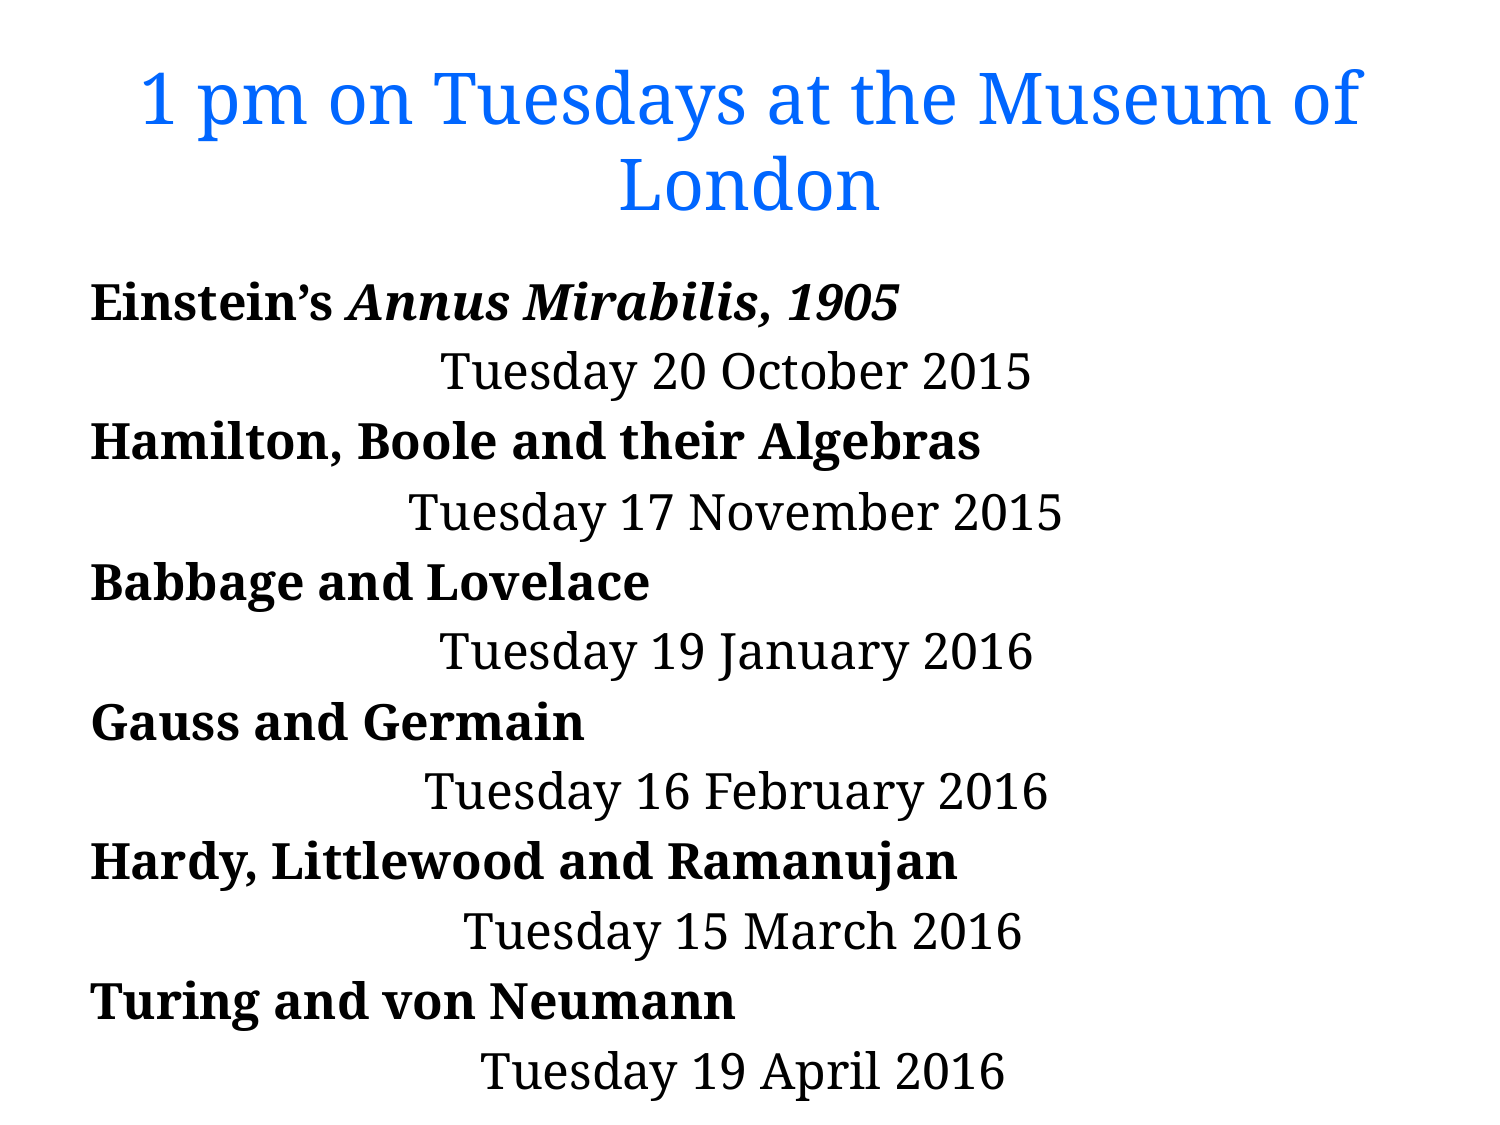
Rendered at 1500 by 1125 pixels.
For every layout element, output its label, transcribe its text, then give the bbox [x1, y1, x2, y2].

list Einstein’s Annus Mirabilis, 1905 Tuesday 20 October 2015 Hamilton, Boole and their Algebras Tuesday 17 November 2015 Babbage and Lovelace Tuesday 19 January 2016 Gauss and Germain Tuesday 16 February 2016 Hardy, Littlewood and Ramanujan Tuesday 15 March 2016 Turing and von Neumann Tuesday 19 April 2016 [75, 262, 1425, 1125]
title 1 pm on Tuesdays at the Museum of London [75, 45, 1425, 233]
